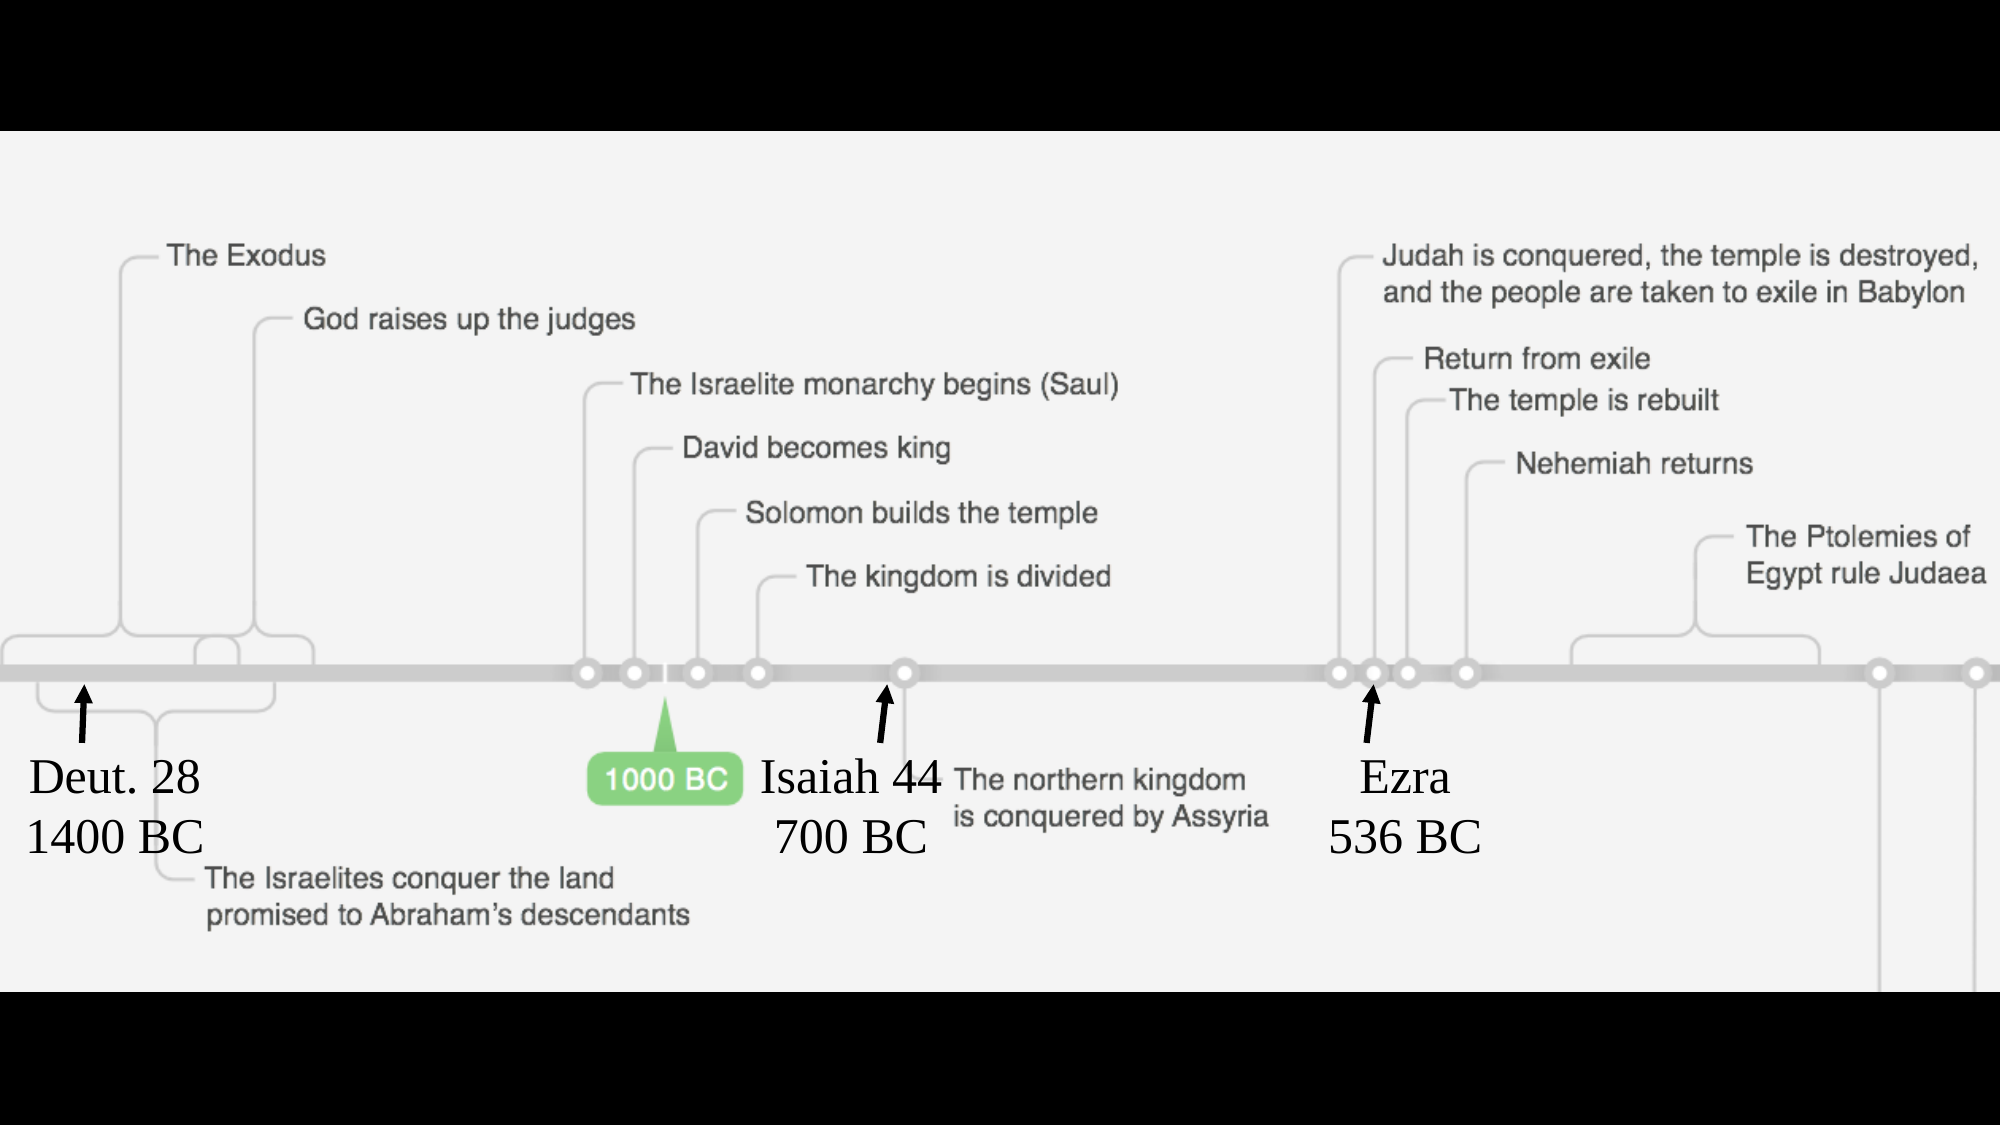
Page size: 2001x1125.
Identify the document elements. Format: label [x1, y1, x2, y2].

text_box [81, 684, 85, 743]
picture [0, 131, 2000, 992]
text_box [1366, 684, 1374, 743]
text_box [880, 684, 888, 743]
